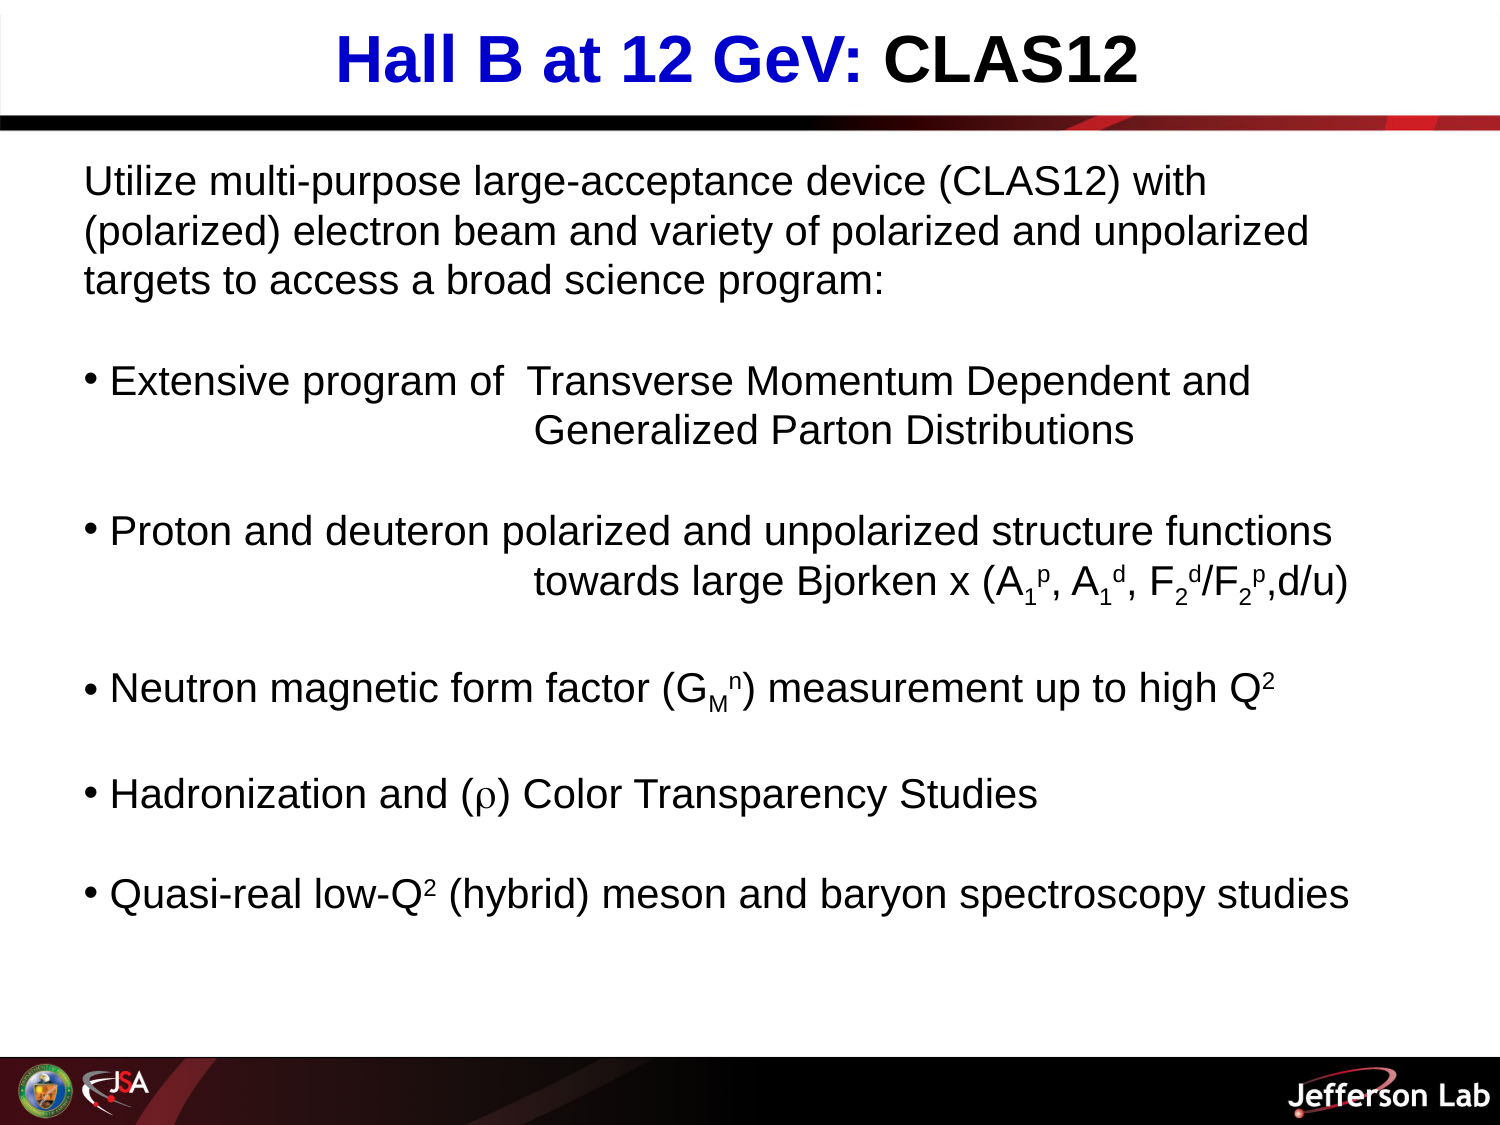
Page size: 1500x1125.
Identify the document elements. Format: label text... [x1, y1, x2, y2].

picture [0, 0, 1500, 1125]
text_box Hall B at 12 GeV: CLAS12 [12, 8, 1463, 146]
text_box Utilize multi-purpose large-acceptance device (CLAS12) with (polarized) electron beam and variety of polarized and unpolarized targets to access a broad science program: Extensive program of Transverse Momentum Dependent and Generalized Parton Distributions Proton and deuteron polarized and unpolarized structure functions towards large Bjorken x (A1p, A1d, F2d/F2p,d/u) Neutron magnetic form factor (GMn) measurement up to high Q2 Hadronization and (r) Color Transparency Studies Quasi-real low-Q2 (hybrid) meson and baryon spectroscopy studies [68, 145, 1403, 925]
